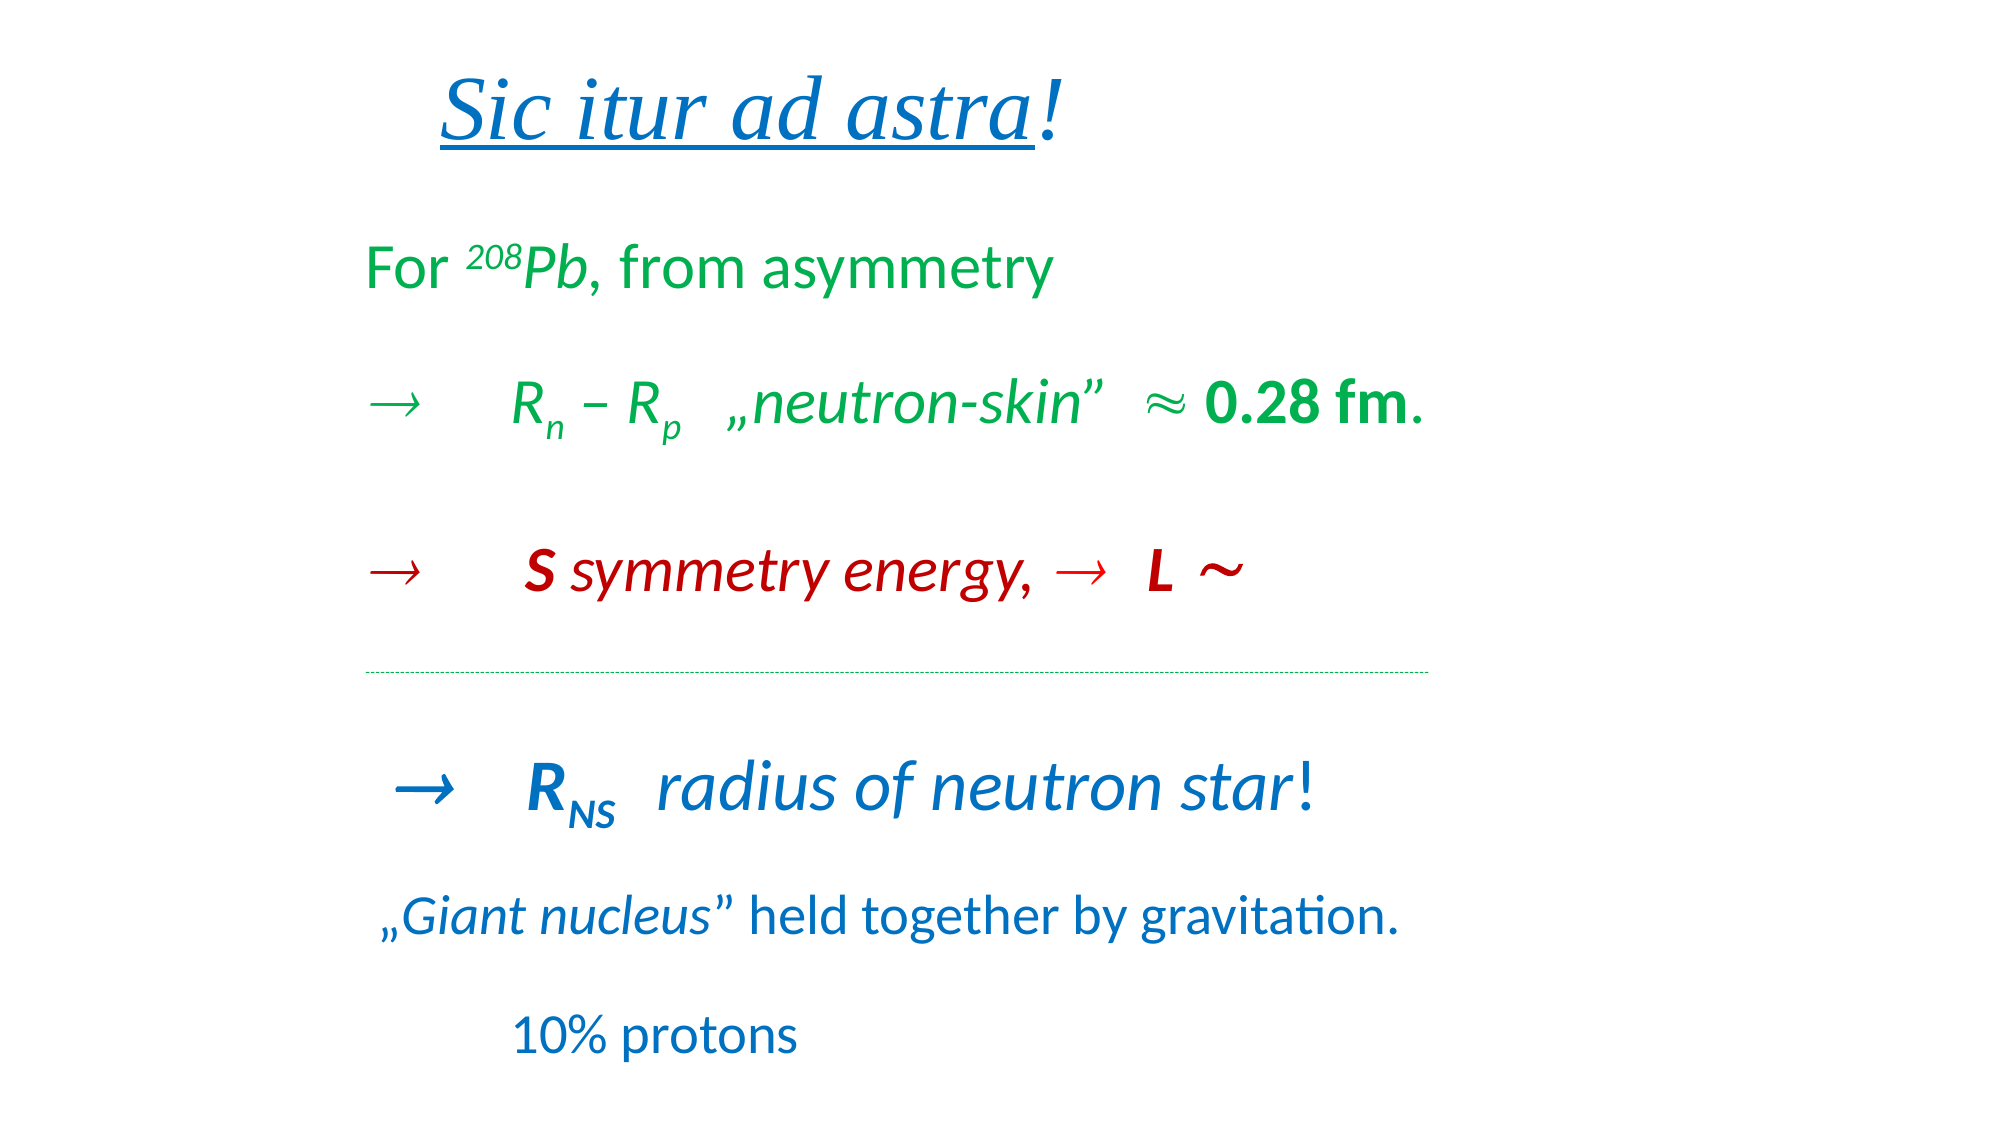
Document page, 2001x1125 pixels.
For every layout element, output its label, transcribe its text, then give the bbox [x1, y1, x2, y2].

title Sic itur ad astra! [425, 45, 1350, 175]
